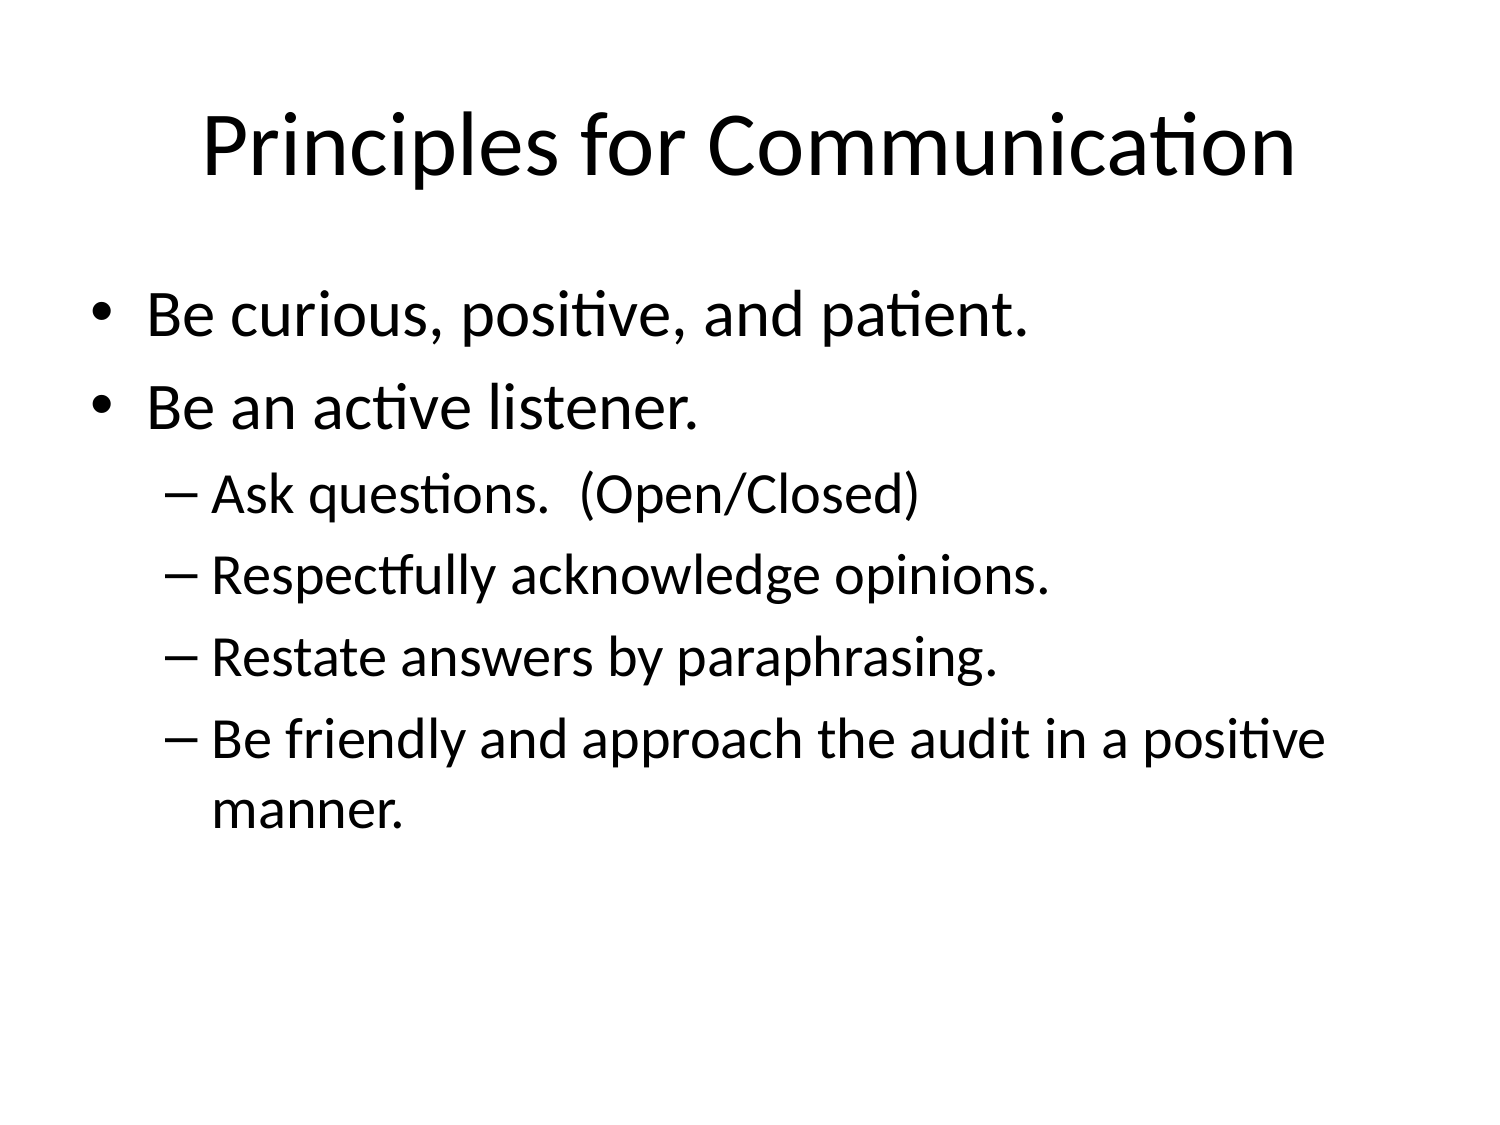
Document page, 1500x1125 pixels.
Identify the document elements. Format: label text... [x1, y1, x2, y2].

title Principles for Communication [75, 45, 1425, 233]
list Be curious, positive, and patient. Be an active listener. Ask questions. (Open/Closed) Respectfully acknowledge opinions. Restate answers by paraphrasing. Be friendly and approach the audit in a positive manner. [75, 262, 1425, 1005]
